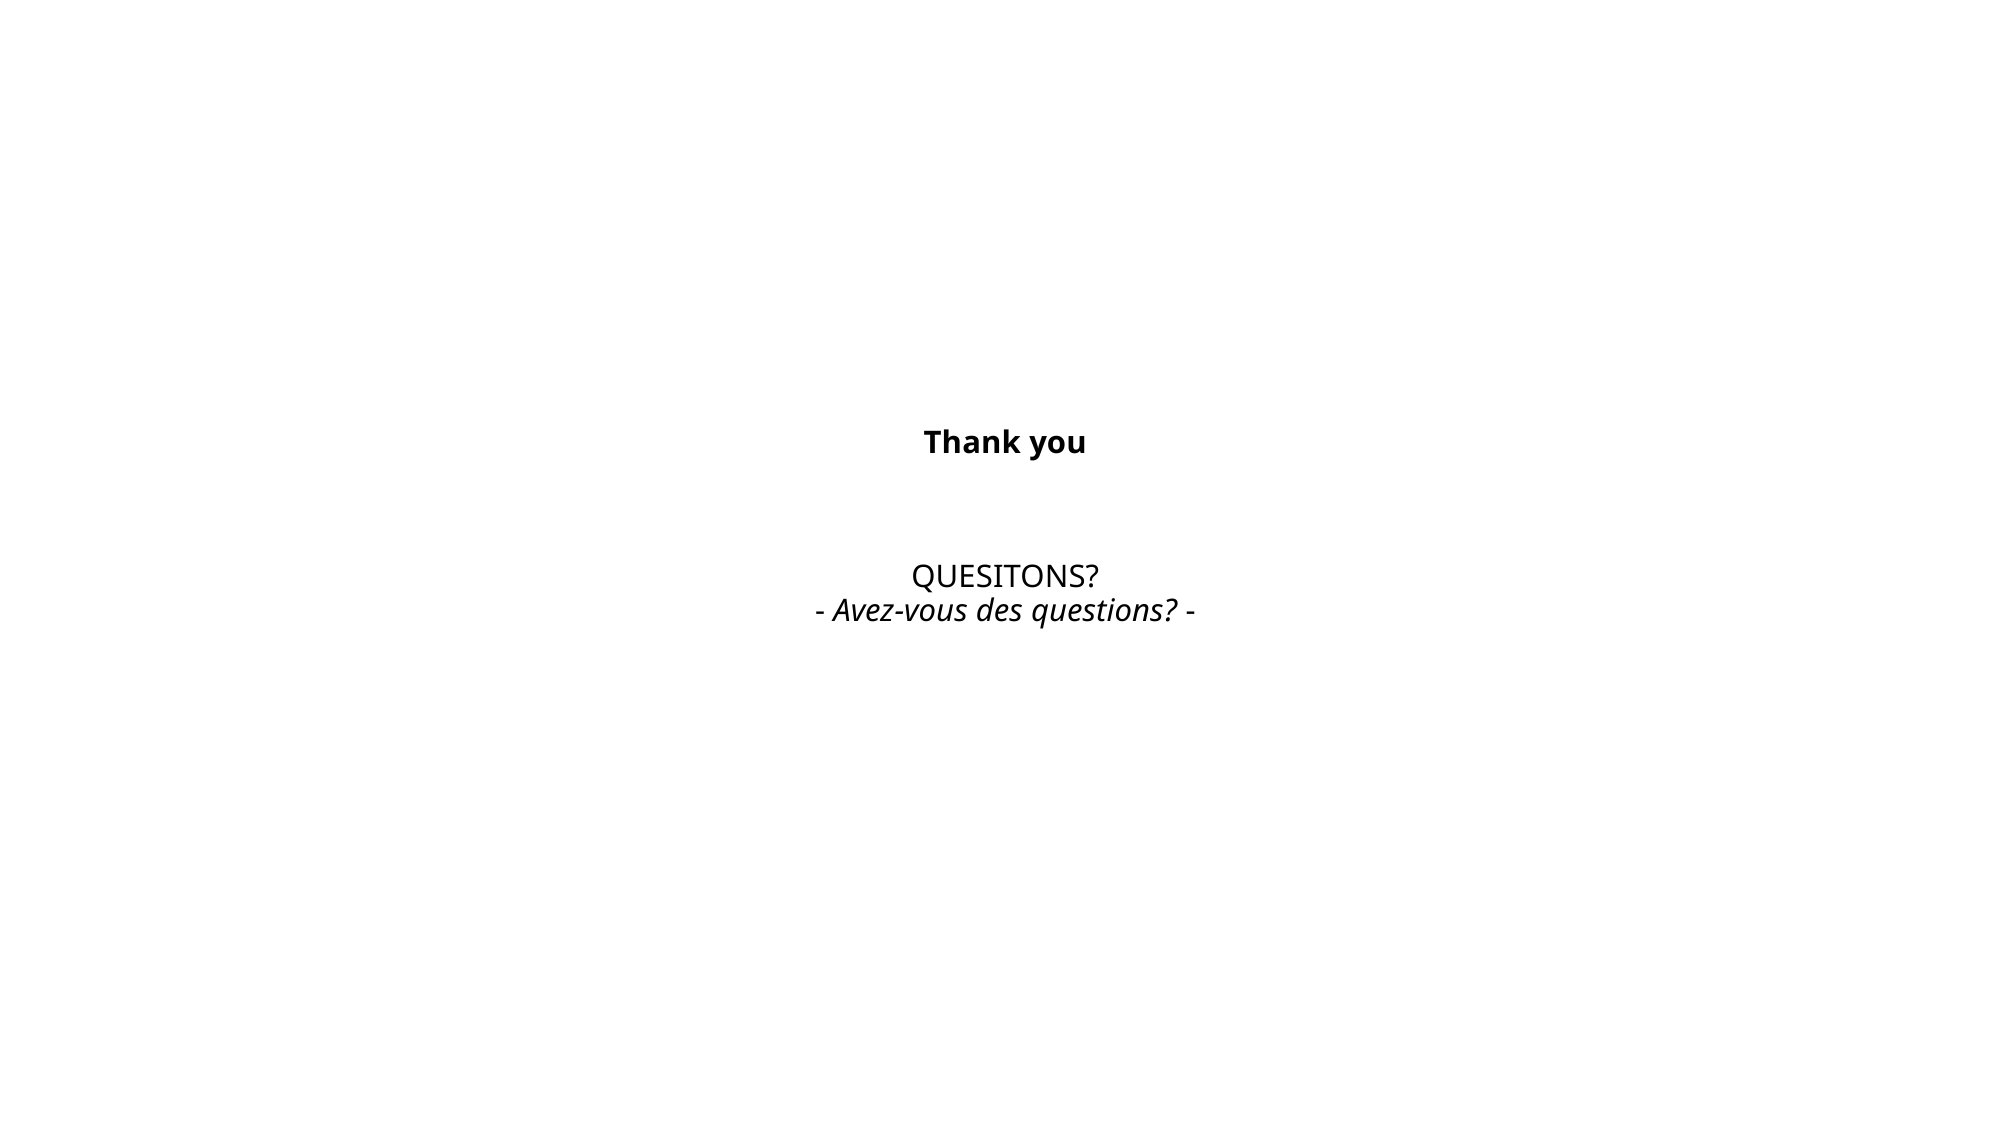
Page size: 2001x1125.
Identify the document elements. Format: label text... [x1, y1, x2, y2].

title Thank you QUESITONS? - Avez-vous des questions? - [142, 418, 1868, 637]
